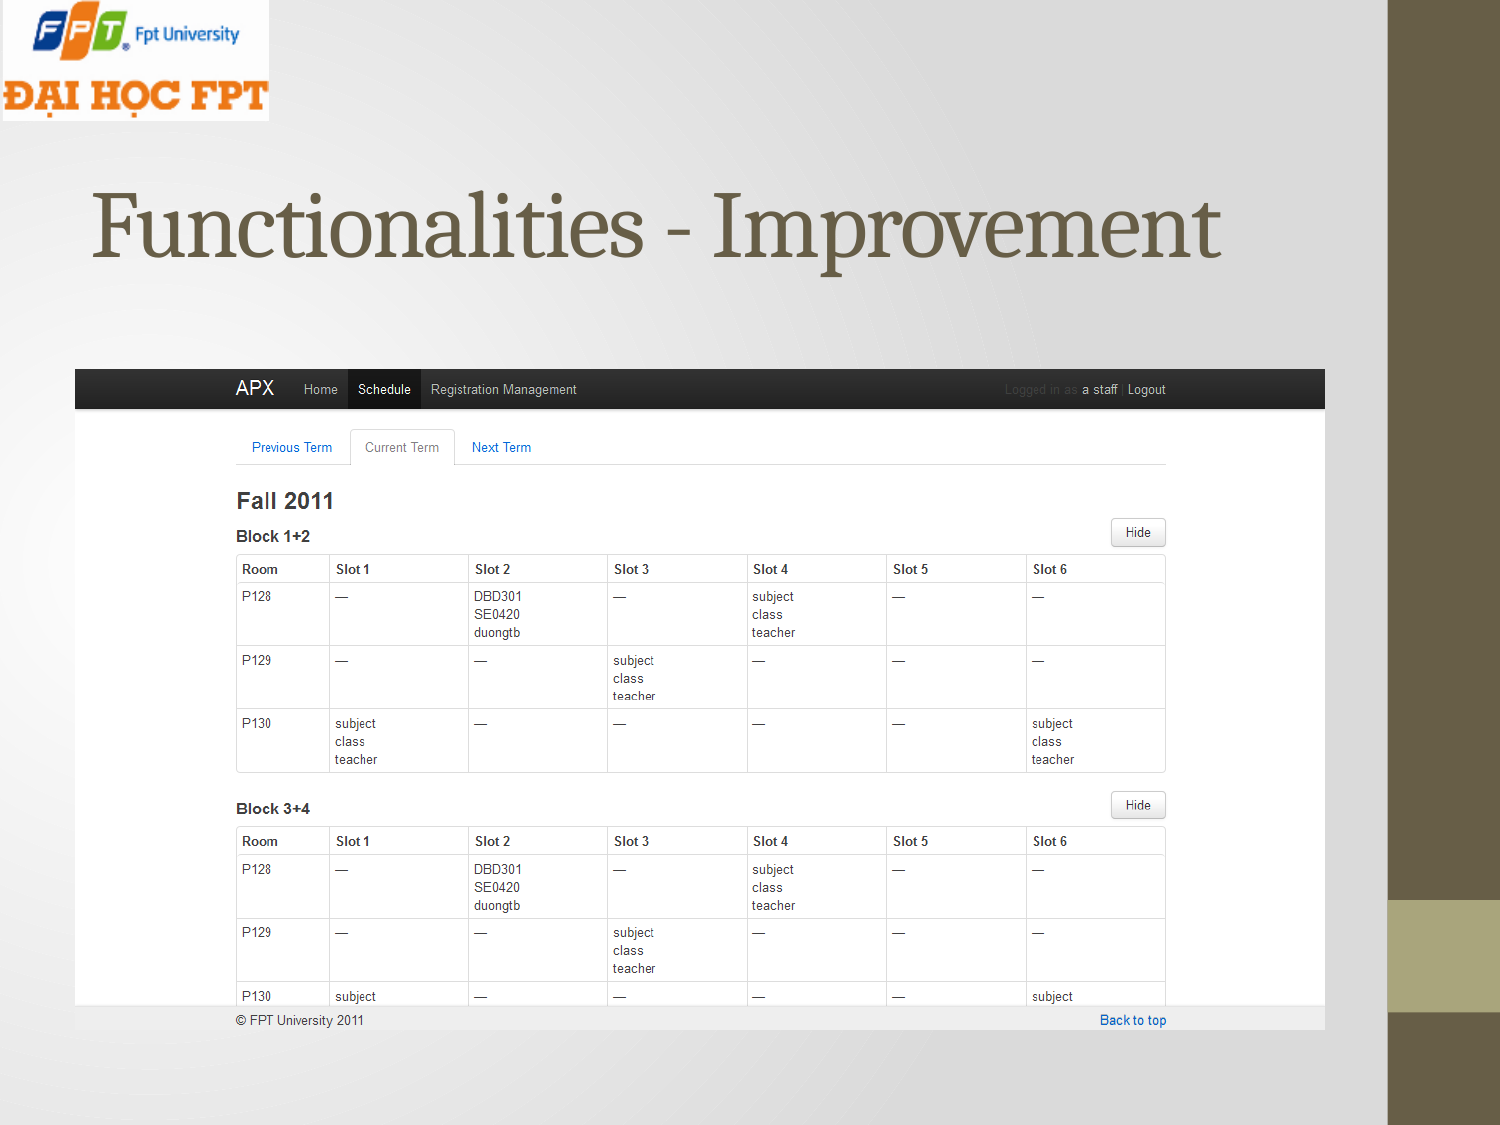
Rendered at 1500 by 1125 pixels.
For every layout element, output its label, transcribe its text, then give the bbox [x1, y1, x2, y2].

picture [2, 0, 269, 121]
title Functionalities - Improvement [75, 125, 1325, 313]
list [74, 369, 1326, 1031]
